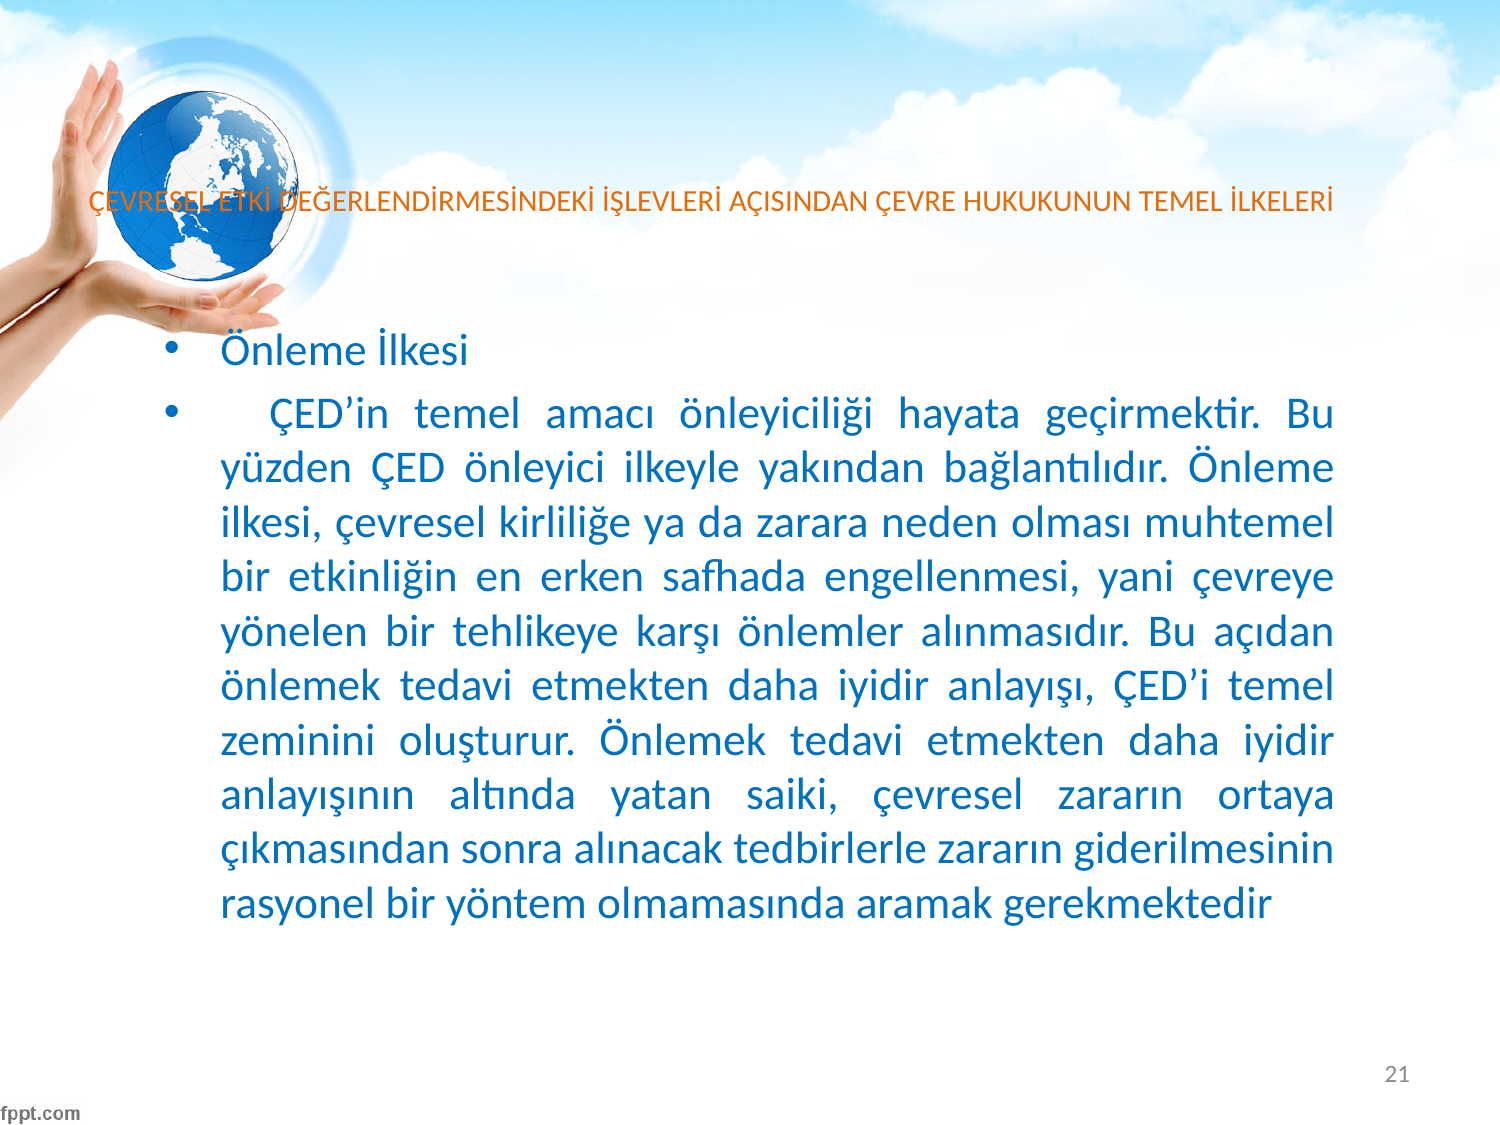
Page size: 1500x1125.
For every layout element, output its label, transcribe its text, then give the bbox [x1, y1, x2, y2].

list Önleme İlkesi ÇED’in temel amacı önleyiciliği hayata geçirmektir. Bu yüzden ÇED önleyici ilkeyle yakından bağlantılıdır. Önleme ilkesi, çevresel kirliliğe ya da zarara neden olması muhtemel bir etkinliğin en erken safhada engellenmesi, yani çevreye yönelen bir tehlikeye karşı önlemler alınmasıdır. Bu açıdan önlemek tedavi etmekten daha iyidir anlayışı, ÇED’i temel zeminini oluşturur. Önlemek tedavi etmekten daha iyidir anlayışının altında yatan saiki, çevresel zararın ortaya çıkmasından sonra alınacak tedbirlerle zararın giderilmesinin rasyonel bir yöntem olmamasında aramak gerekmektedir [148, 311, 1352, 964]
slide_number 21 [1074, 1042, 1425, 1103]
title ÇEVRESEL ETKİ DEĞERLENDİRMESİNDEKİ İŞLEVLERİ AÇISINDAN ÇEVRE HUKUKUNUN TEMEL İLKELERİ [73, 161, 1424, 237]
picture [0, 0, 1500, 1125]
